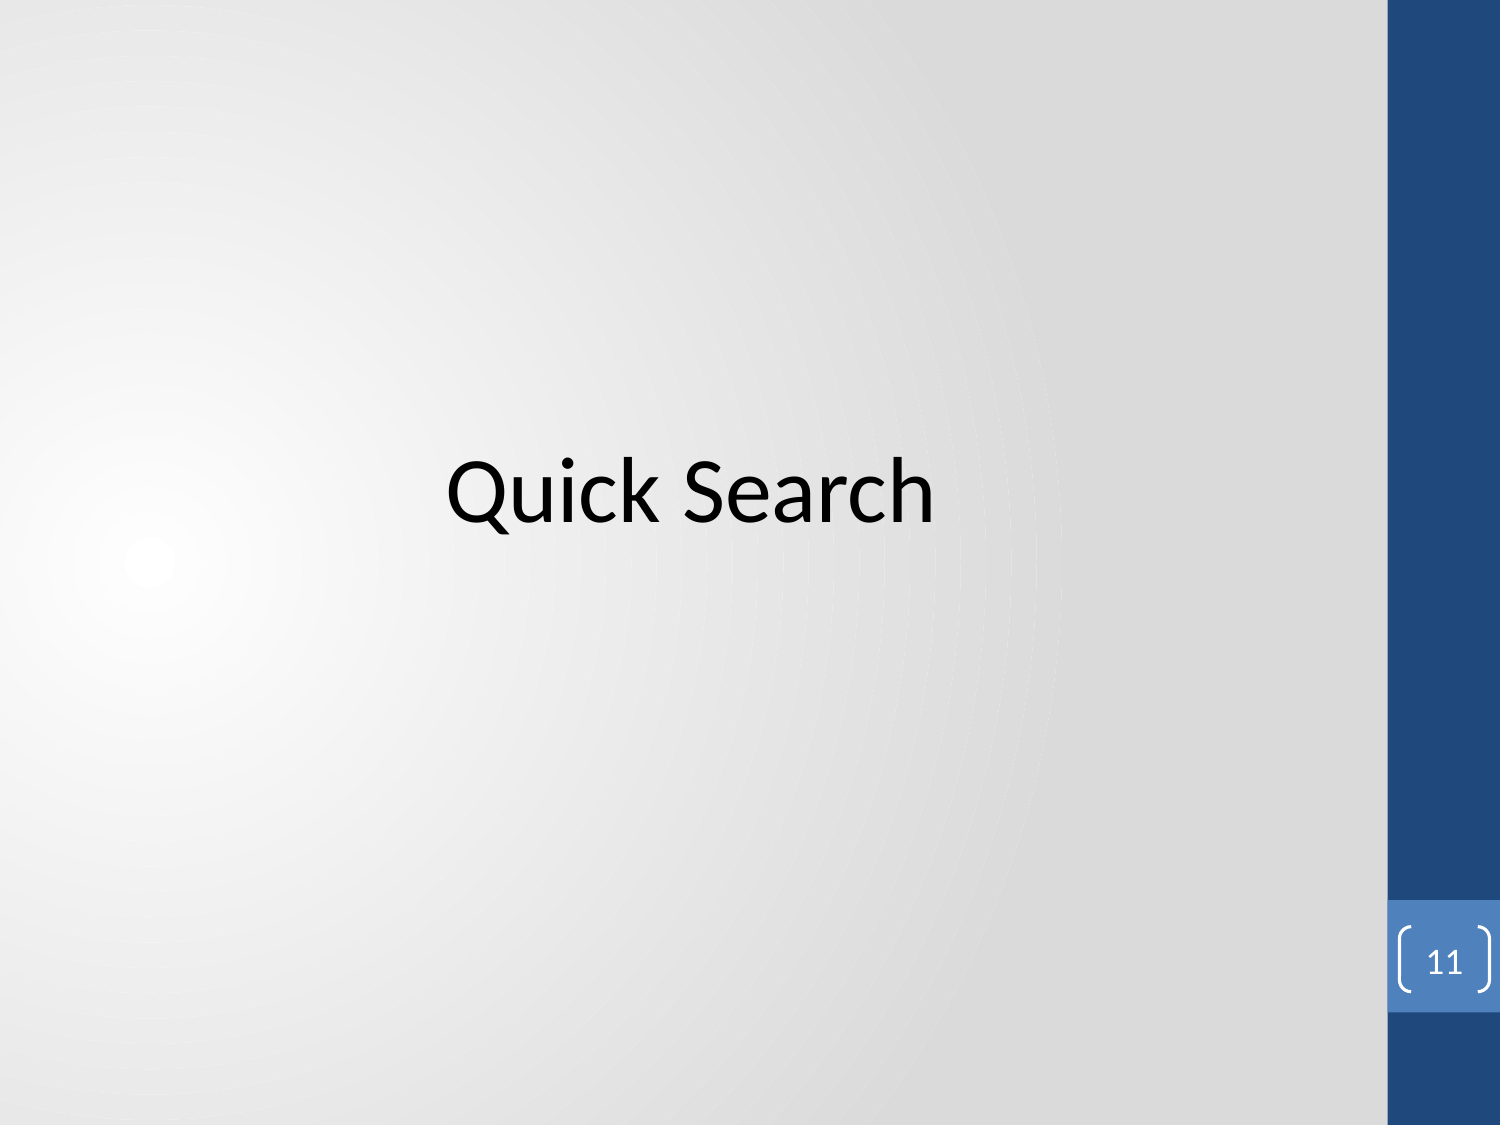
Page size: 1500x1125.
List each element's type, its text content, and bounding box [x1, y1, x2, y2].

slide_number 11 [1397, 925, 1492, 994]
list Quick Search [0, 351, 1383, 620]
